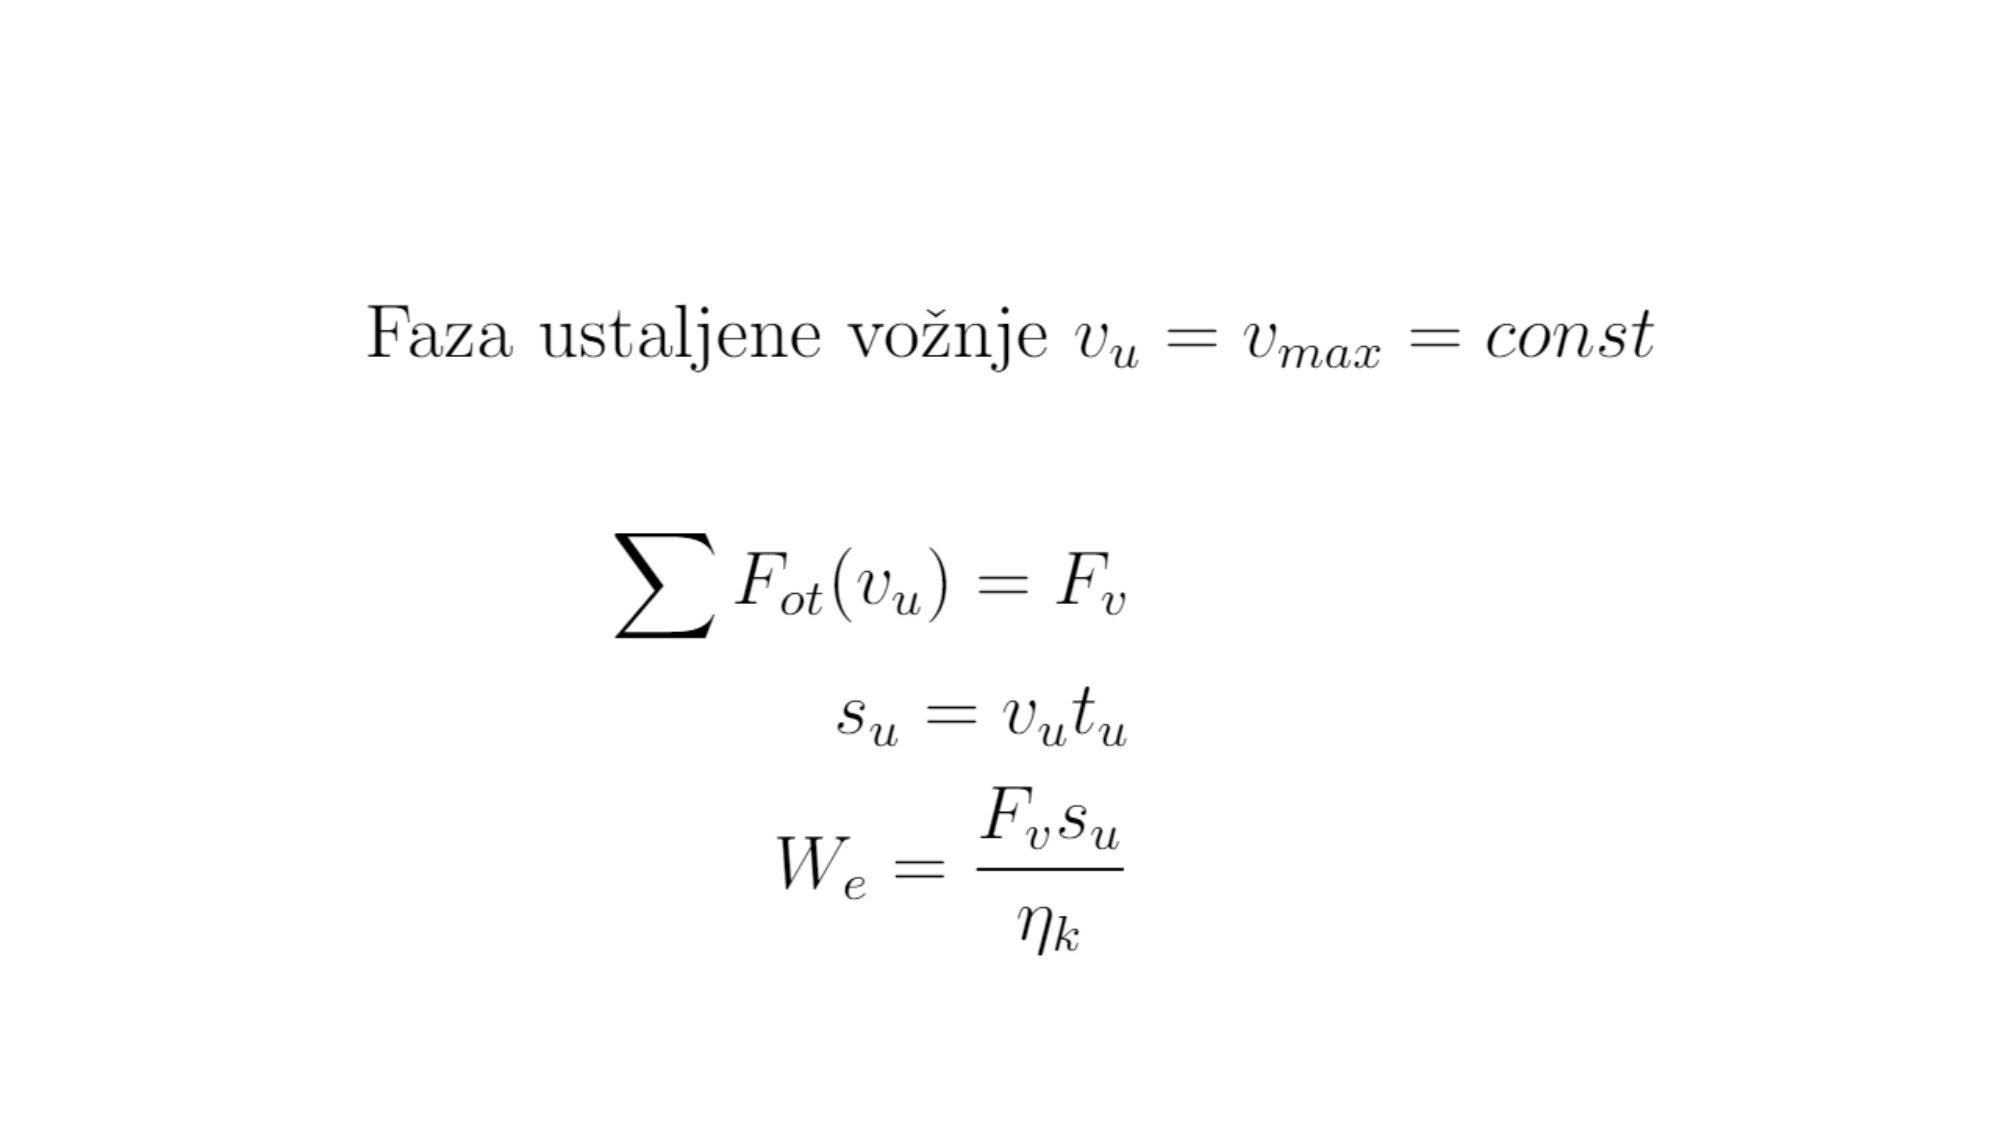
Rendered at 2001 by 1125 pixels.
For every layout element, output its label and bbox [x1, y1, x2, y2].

picture [274, 60, 1726, 1065]
